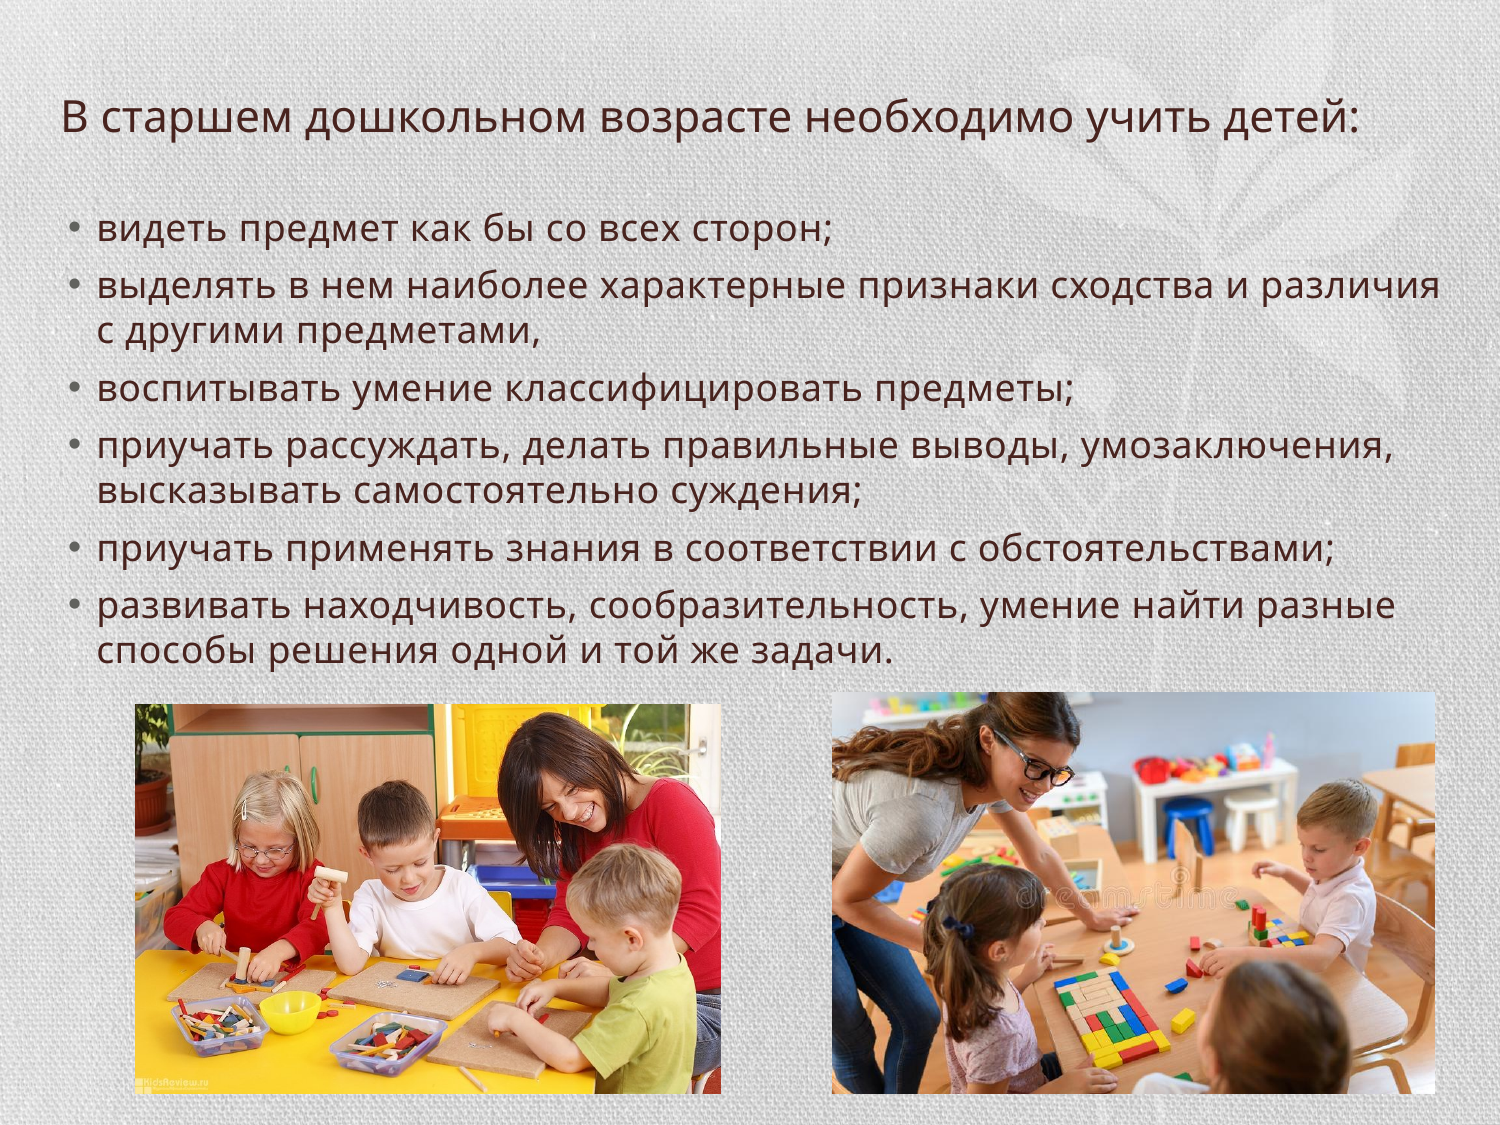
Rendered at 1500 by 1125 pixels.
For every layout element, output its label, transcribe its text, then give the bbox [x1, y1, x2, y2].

title В старшем дошкольном возрасте необходимо учить детей: [45, 37, 1455, 149]
picture [135, 703, 721, 1095]
picture [832, 692, 1435, 1095]
list видеть предмет как бы со всех сторон; выделять в нем наиболее характерные признаки сходства и различия с другими предметами, воспитывать умение классифицировать предметы; приучать рассуждать, делать правильные выводы, умозаключения, высказывать самостоятельно суждения; приучать применять знания в соответствии с обстоятельствами; развивать находчивость, сообразительность, умение найти разные способы решения одной и той же задачи. [53, 196, 1464, 735]
